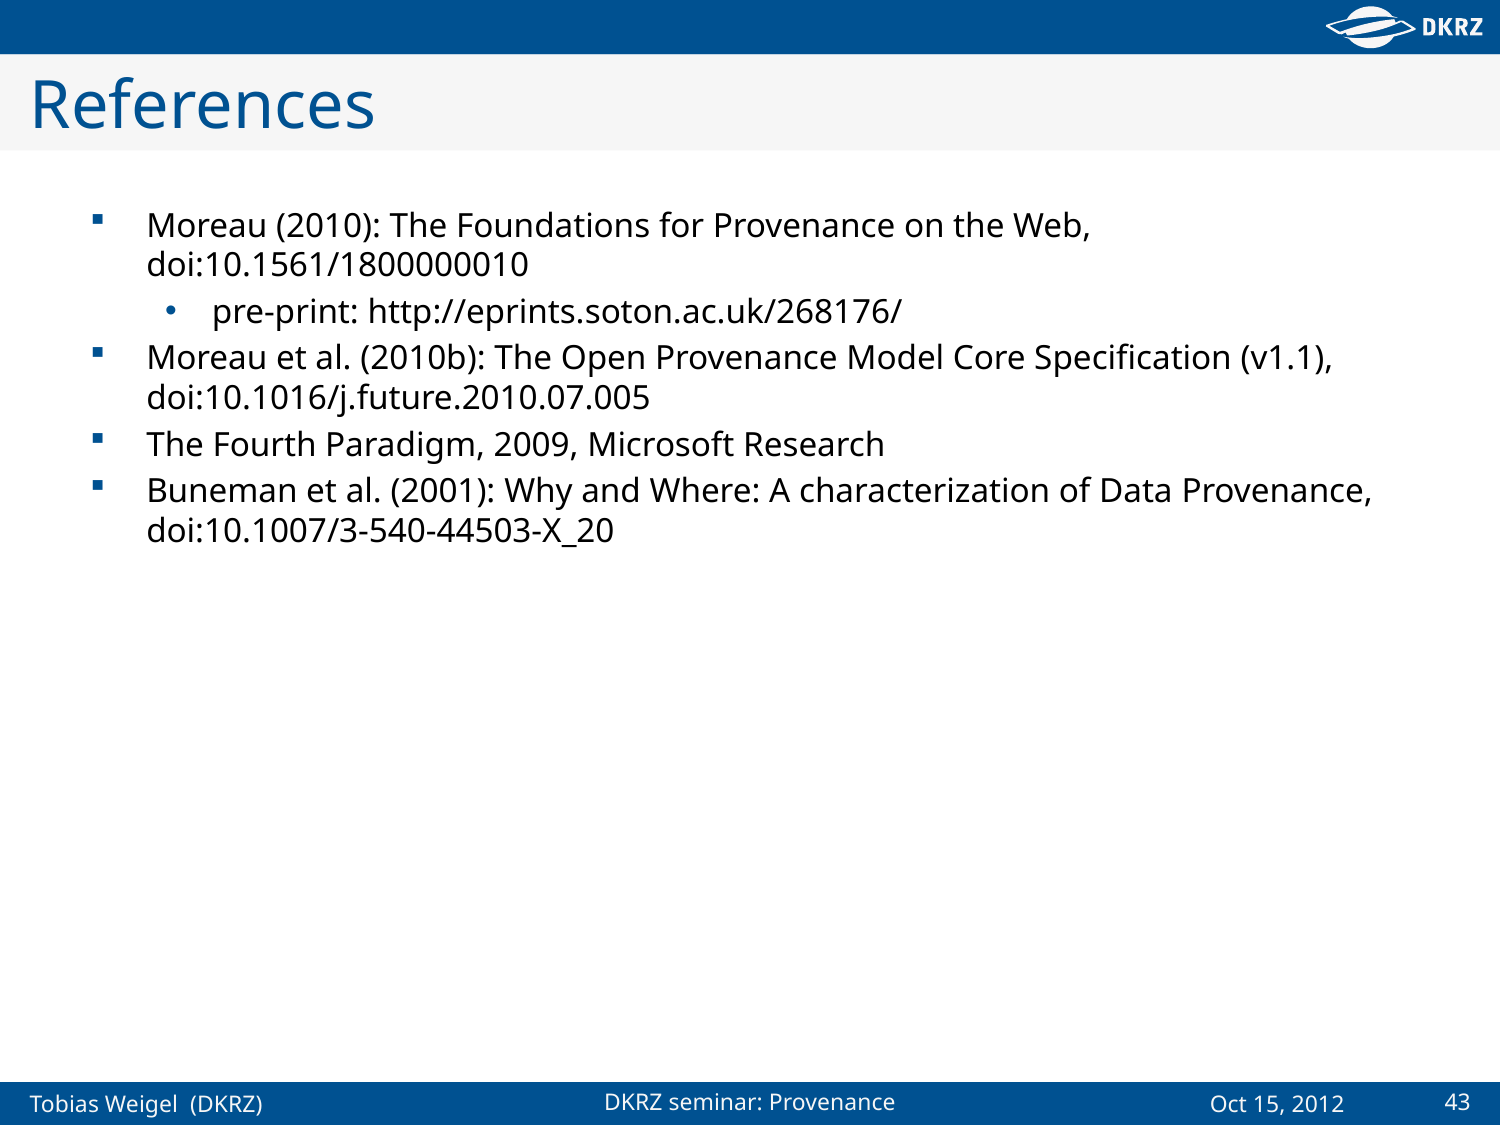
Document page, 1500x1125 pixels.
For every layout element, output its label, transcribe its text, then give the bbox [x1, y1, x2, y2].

slide_number 43 [1376, 1082, 1500, 1125]
footer DKRZ seminar: Provenance [335, 1082, 1165, 1125]
title References [0, 54, 1500, 151]
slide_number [1187, 1082, 1360, 1125]
list Moreau (2010): The Foundations for Provenance on the Web, doi:10.1561/1800000010 pre-print: http://eprints.soton.ac.uk/268176/ Moreau et al. (2010b): The Open Provenance Model Core Specification (v1.1), doi:10.1016/j.future.2010.07.005 The Fourth Paradigm, 2009, Microsoft Research Buneman et al. (2001): Why and Where: A characterization of Data Provenance, doi:10.1007/3-540-44503-X_20 [75, 196, 1425, 1035]
